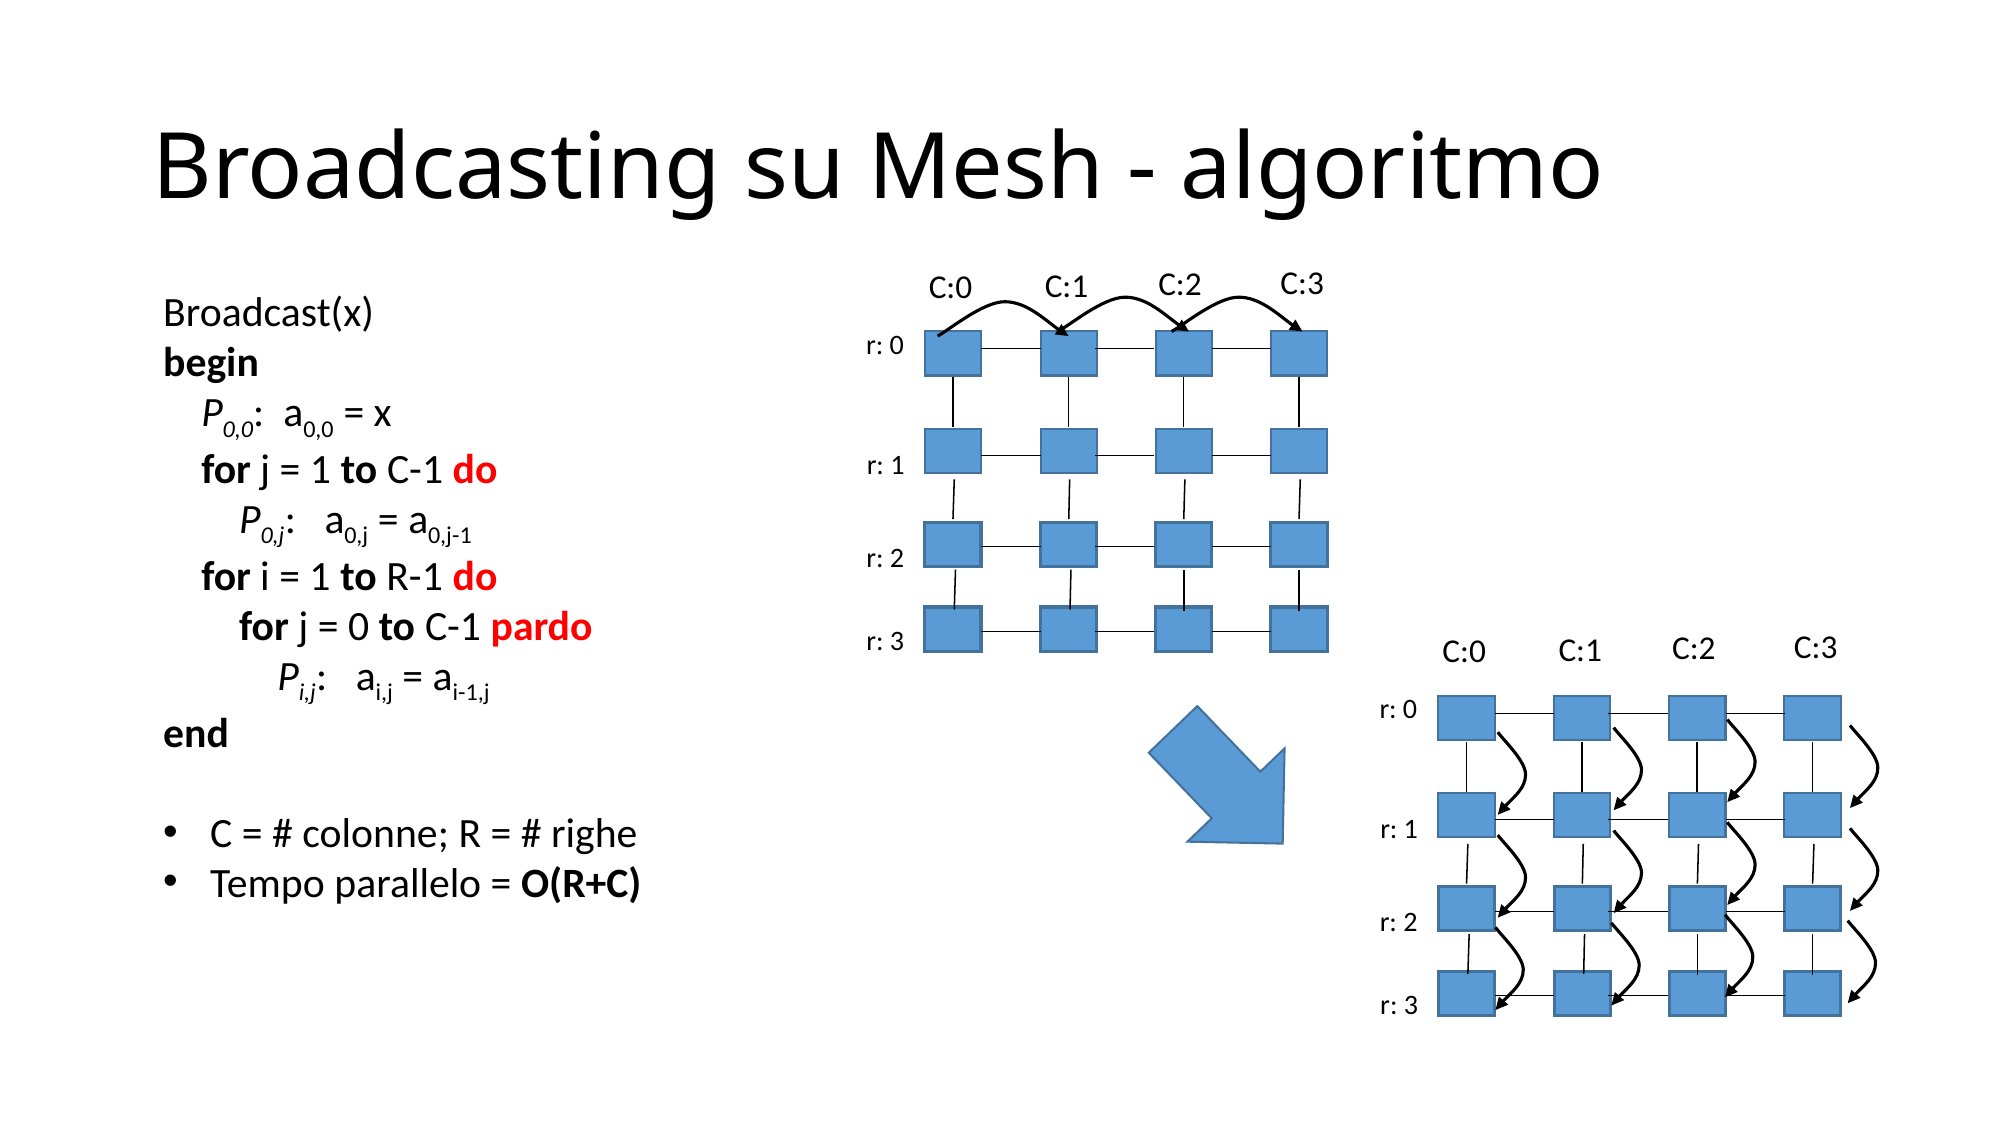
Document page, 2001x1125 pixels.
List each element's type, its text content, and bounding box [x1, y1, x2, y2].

text_box [1863, 740, 1878, 794]
text_box [1863, 843, 1878, 897]
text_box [1364, 617, 1863, 1028]
text_box [1147, 704, 1286, 845]
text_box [850, 253, 1349, 664]
text_box [1863, 938, 1876, 987]
text_box Broadcast(x) begin P0,0: a0,0 = x for j = 1 to C-1 do P0,j: a0,j = a0,j-1 for i = 1 to R-1 do for j = 0 to C-1 pardo Pi,j: ai,j = ai-1,j end C = # colonne; R = # righe Tempo parallelo = O(R+C) [148, 277, 657, 964]
title Broadcasting su Mesh - algoritmo [137, 59, 1863, 278]
